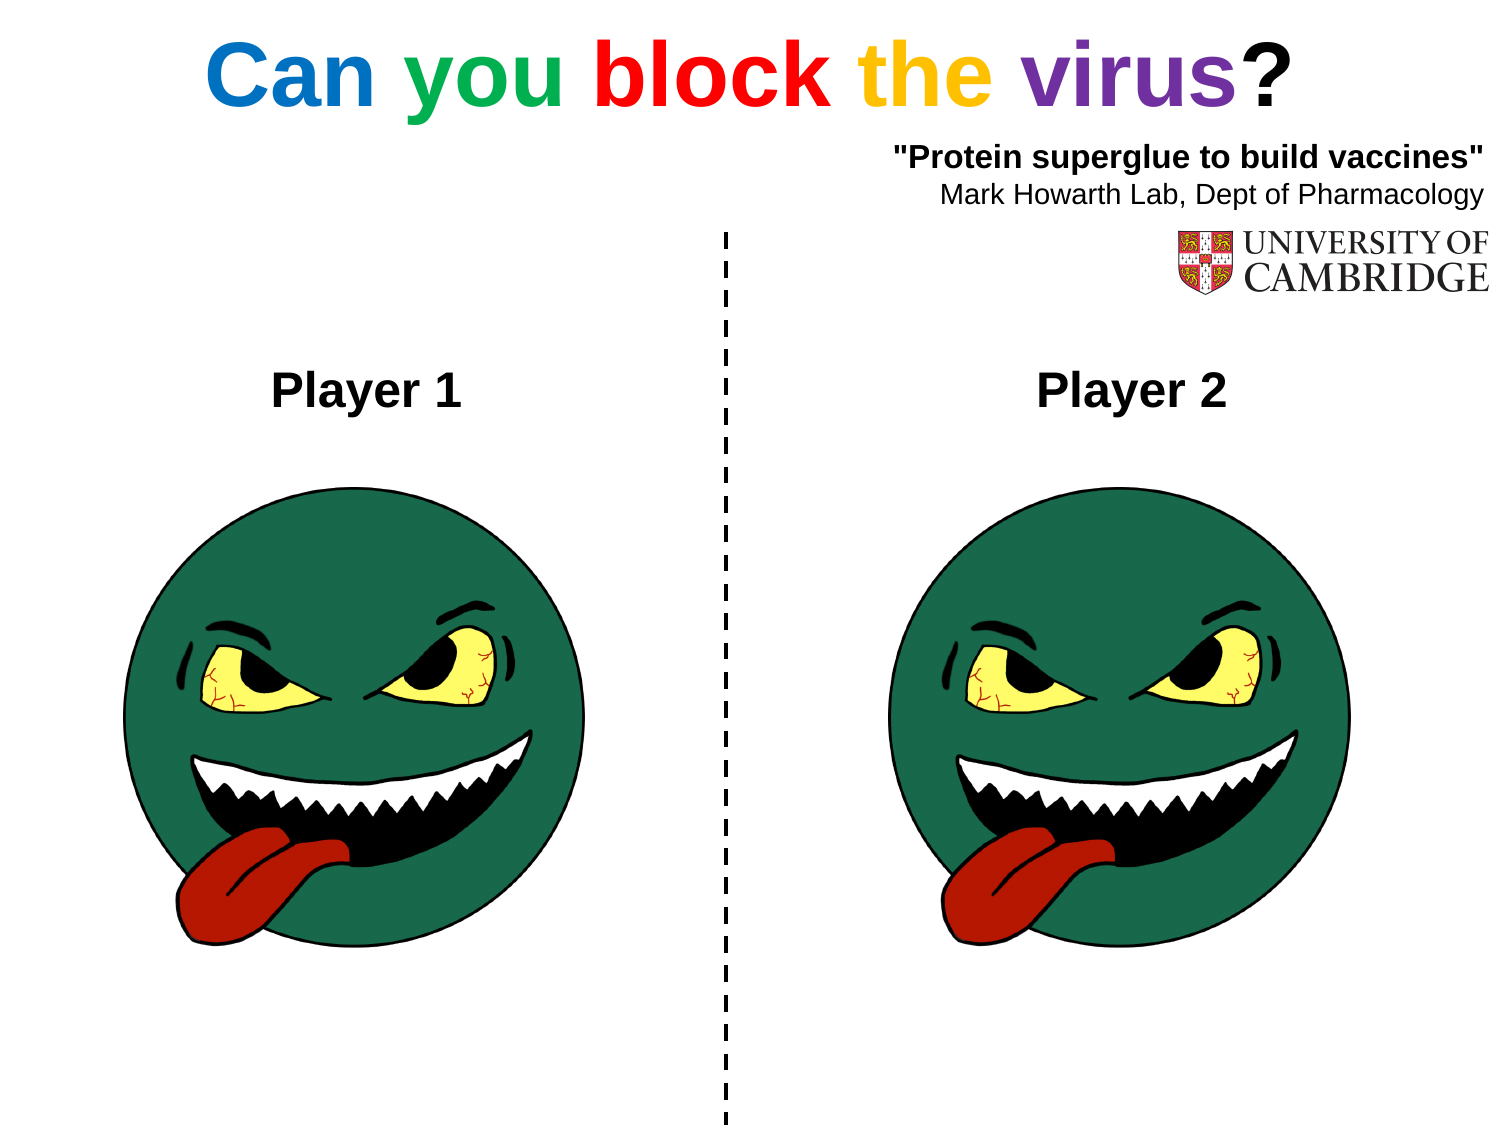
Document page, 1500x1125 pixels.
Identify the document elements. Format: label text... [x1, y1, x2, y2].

picture [856, 456, 1408, 976]
picture [91, 456, 642, 976]
picture [1177, 230, 1489, 295]
text_box Can you block the virus? [156, 7, 1344, 132]
text_box Player 2 [999, 349, 1265, 425]
text_box "Protein superglue to build vaccines" Mark Howarth Lab, Dept of Pharmacology [856, 127, 1500, 218]
text_box Player 1 [233, 349, 500, 425]
